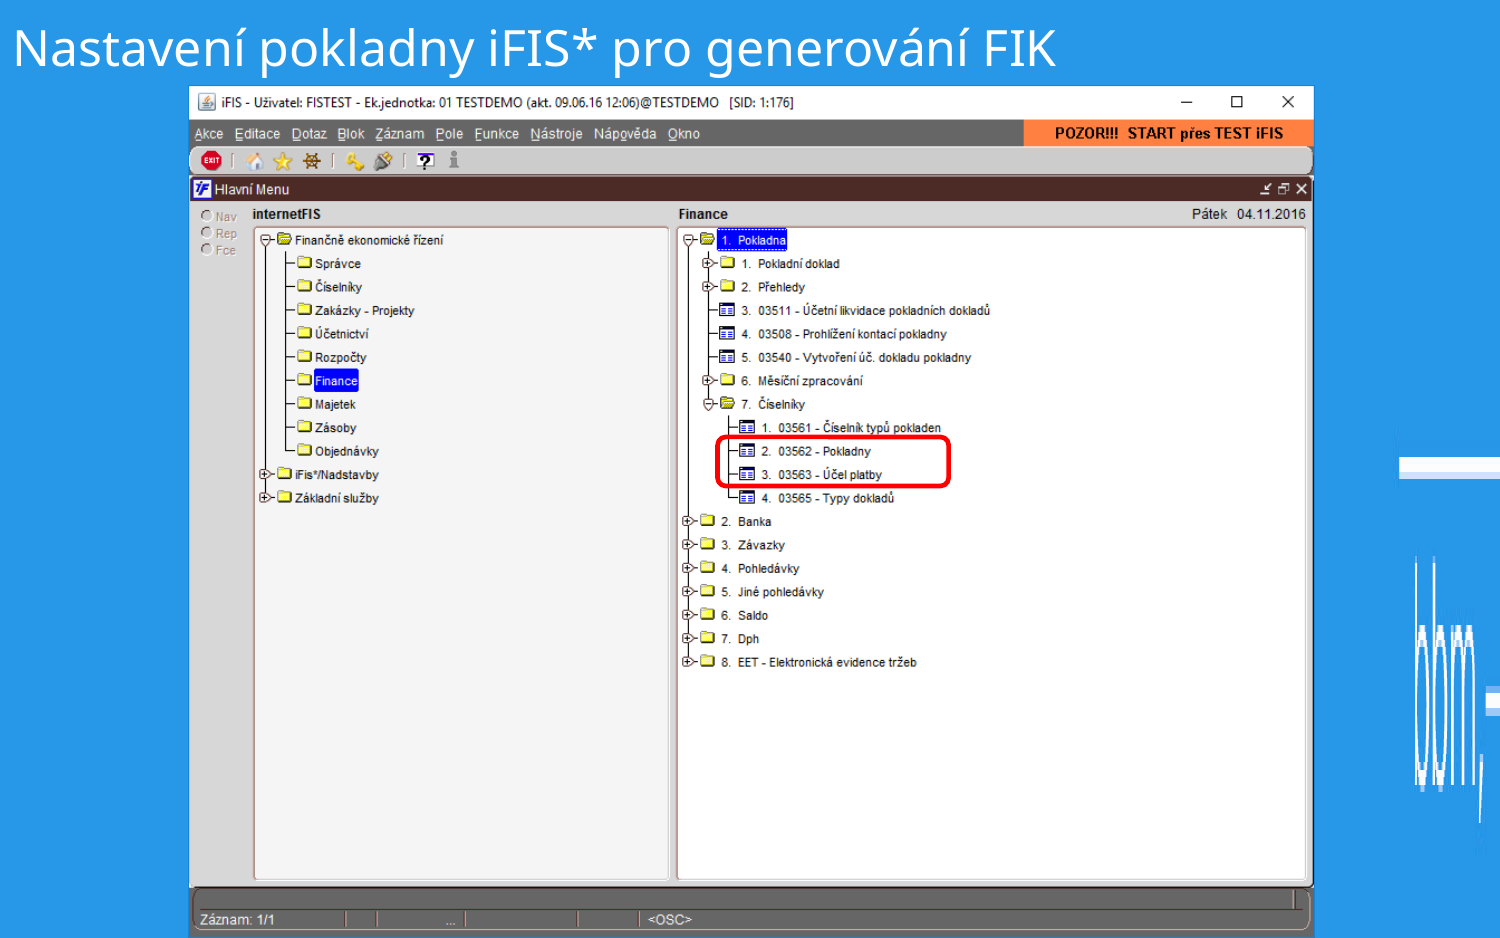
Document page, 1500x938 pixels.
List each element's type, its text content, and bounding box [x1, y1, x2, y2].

text_box Nastavení pokladny iFIS* pro generování FIK [0, 0, 1410, 92]
picture [0, 0, 1500, 938]
